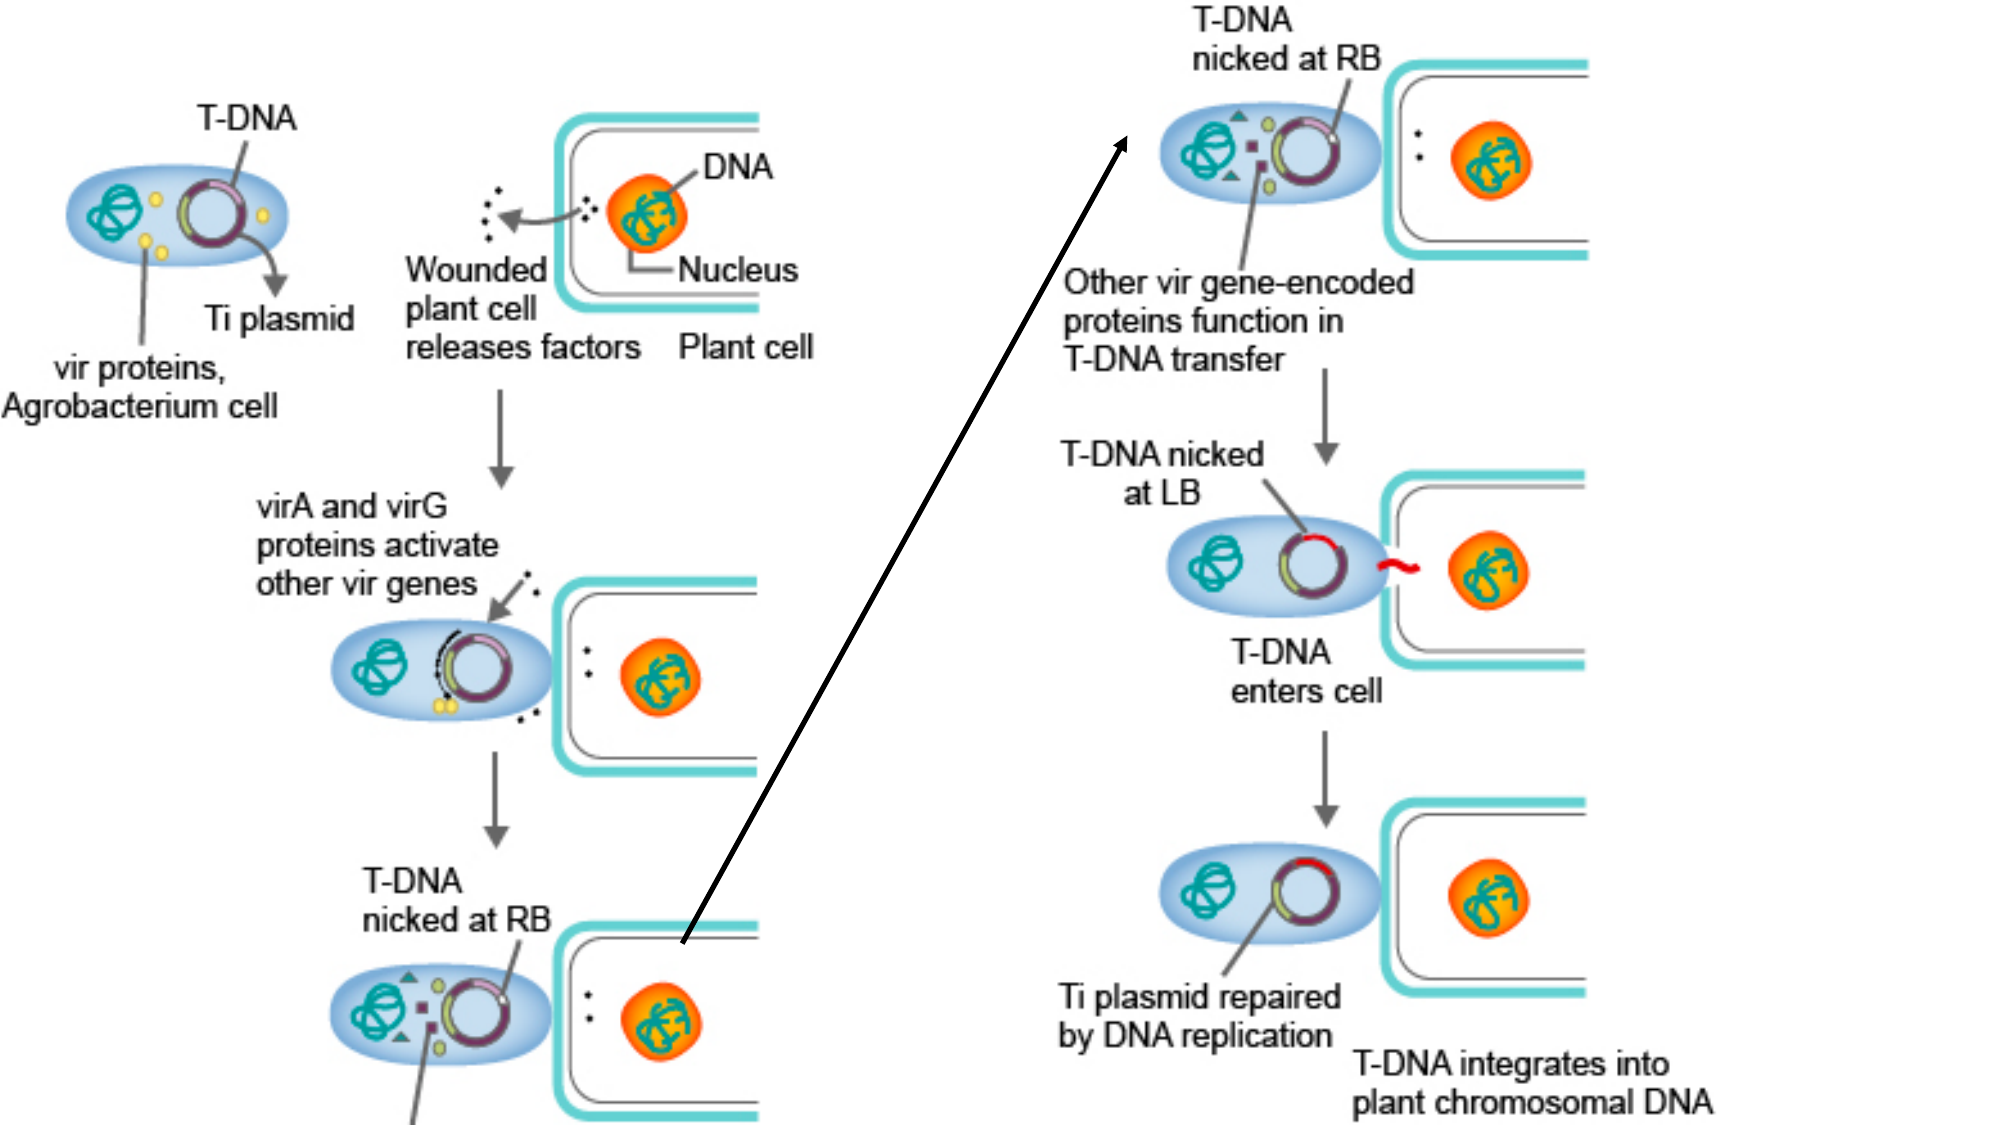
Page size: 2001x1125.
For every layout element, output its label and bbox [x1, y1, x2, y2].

text_box [682, 135, 1128, 944]
picture [0, 0, 1729, 1125]
